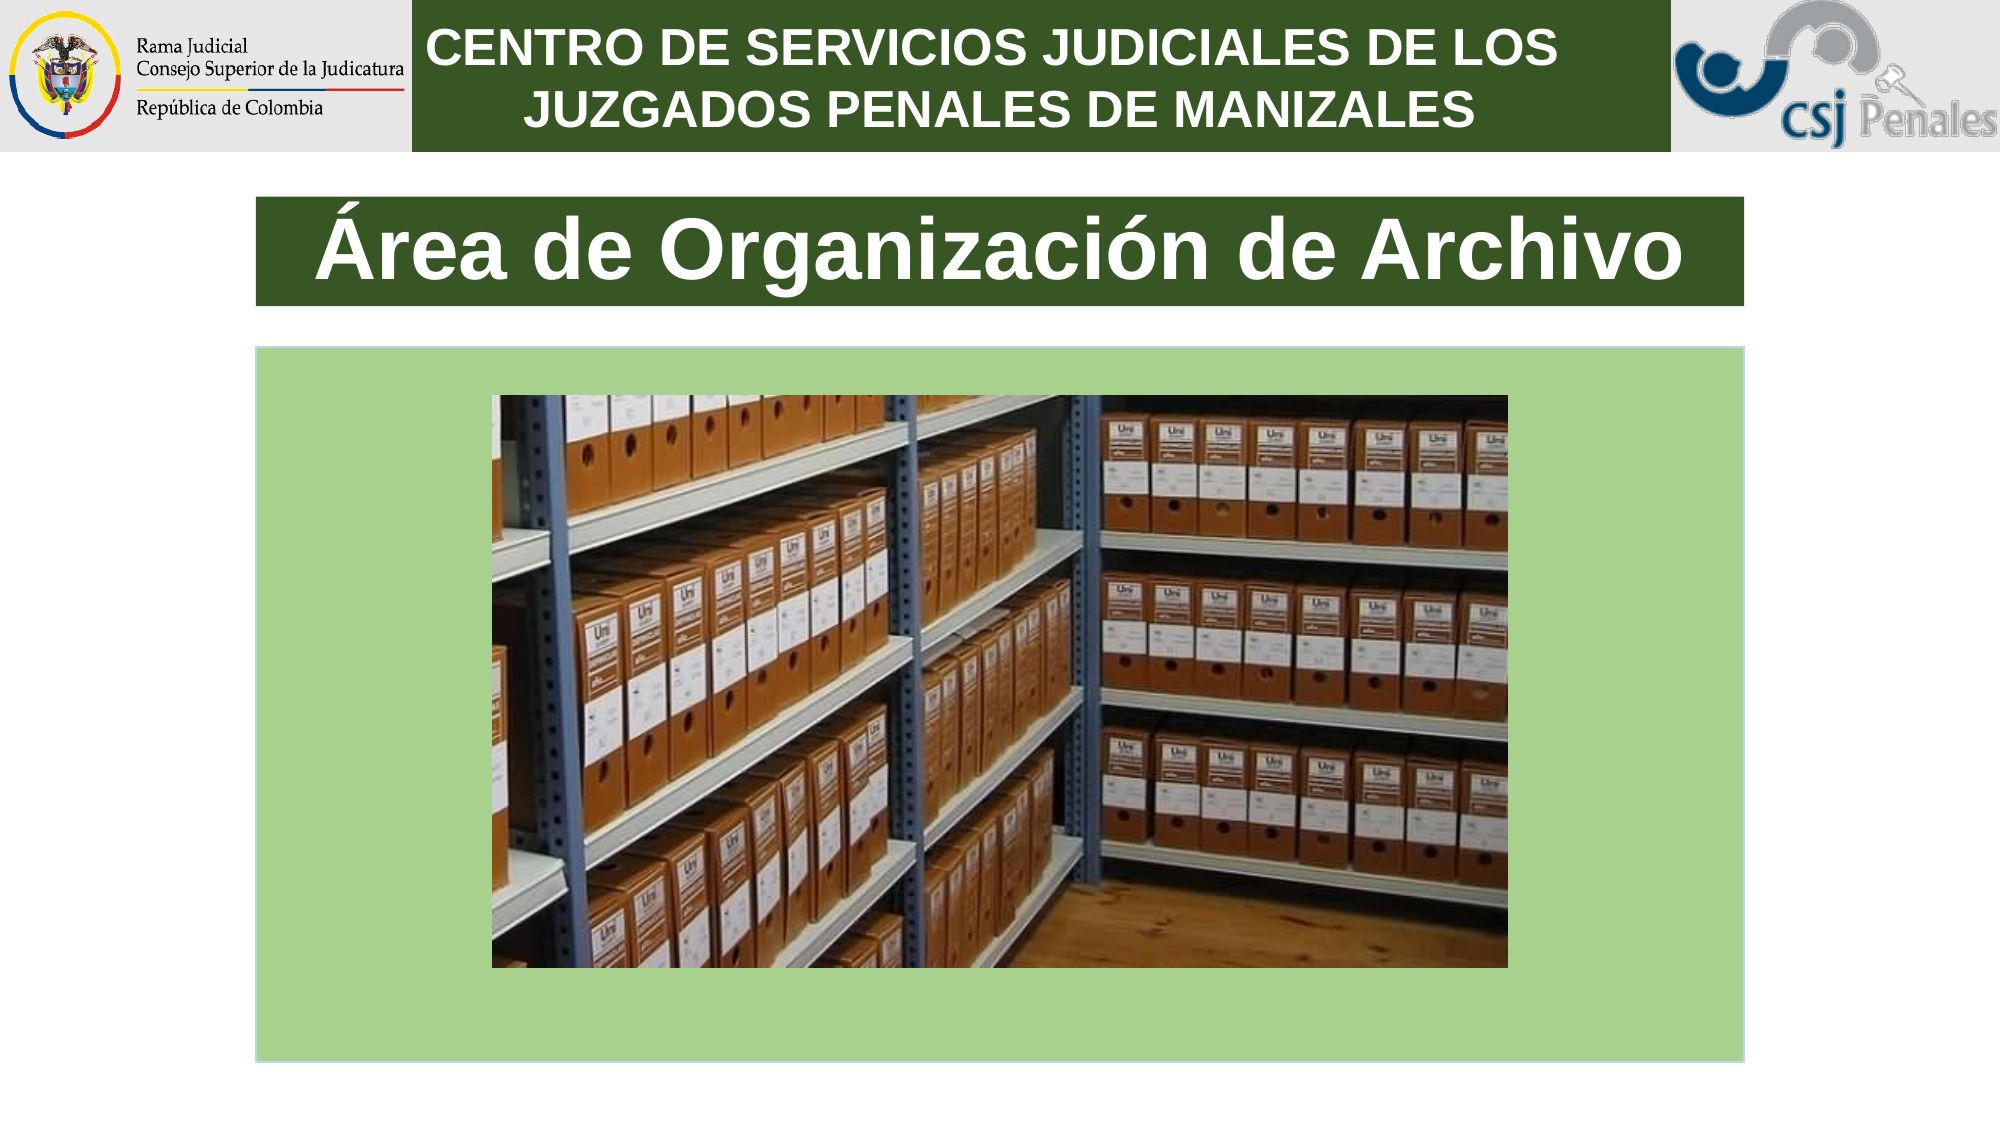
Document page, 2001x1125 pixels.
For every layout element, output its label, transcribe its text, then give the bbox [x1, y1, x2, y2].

picture [1671, 0, 2000, 152]
text_box CENTRO DE SERVICIOS JUDICIALES DE LOS JUZGADOS PENALES DE MANIZALES [413, 0, 1671, 152]
text_box [255, 346, 1745, 1063]
text_box Área de Organización de Archivo [255, 196, 1745, 307]
picture [492, 395, 1508, 968]
picture [0, 0, 413, 152]
